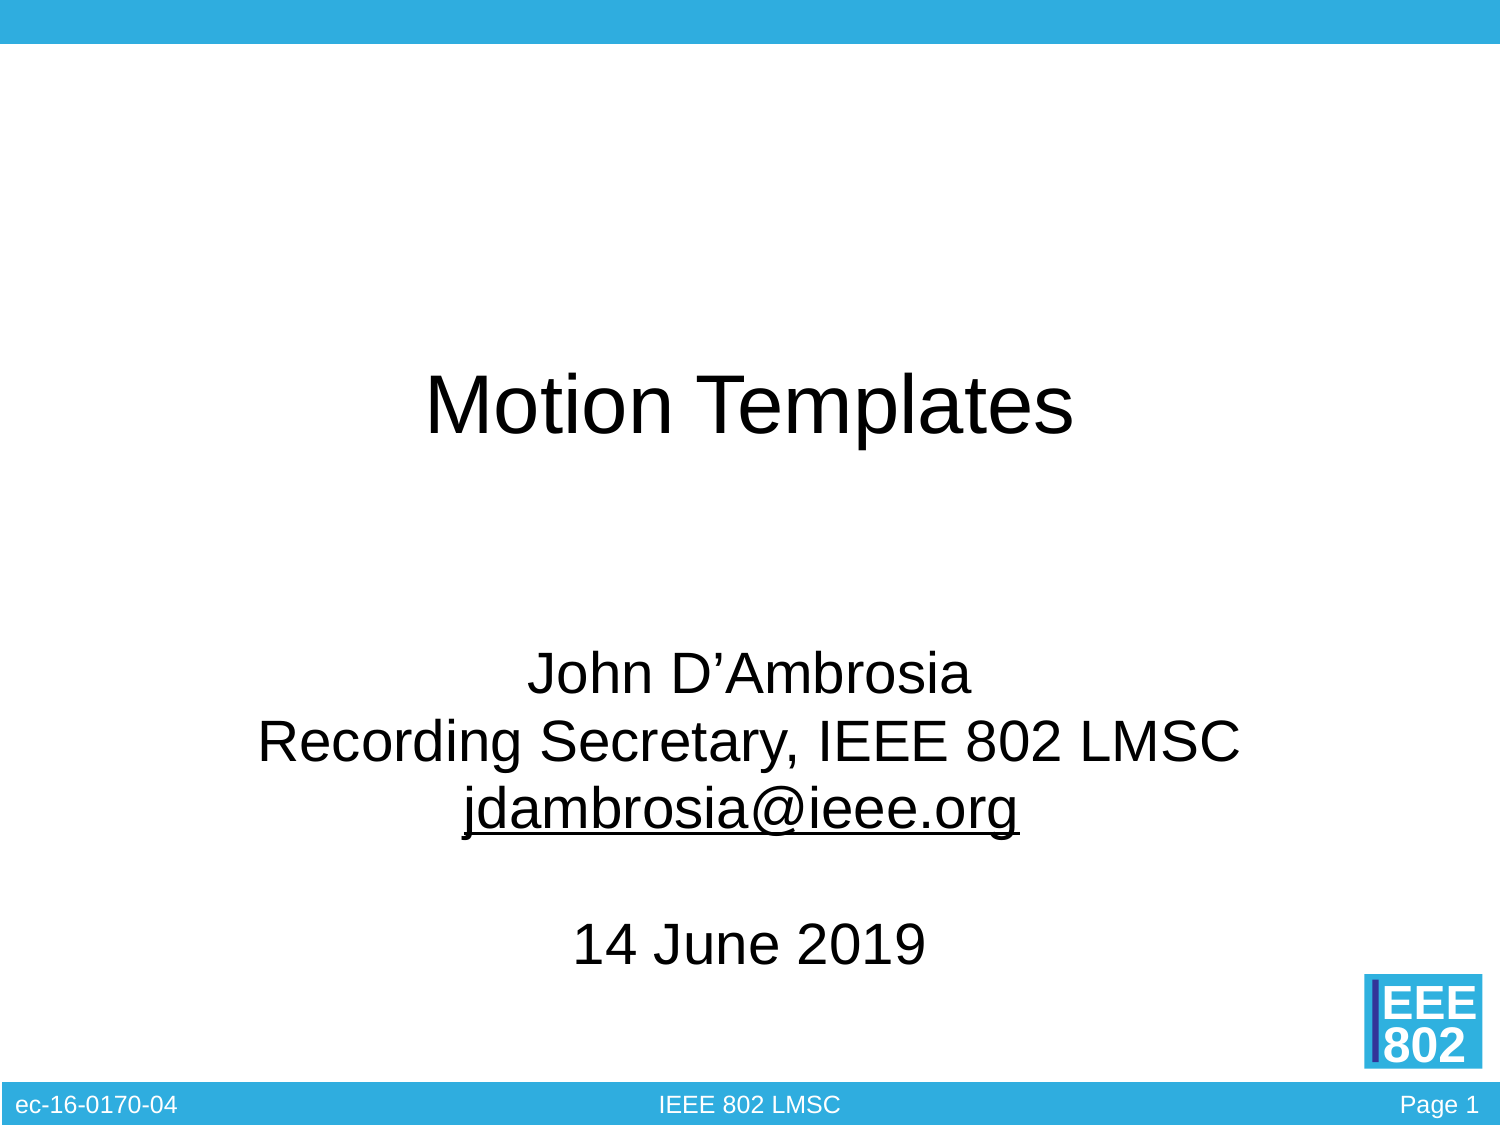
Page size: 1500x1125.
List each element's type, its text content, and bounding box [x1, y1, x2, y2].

subtitle John D’Ambrosia Recording Secretary, IEEE 802 LMSC jdambrosia@ieee.org 14 June 2019 [225, 641, 1275, 929]
title Motion Templates [112, 341, 1388, 460]
